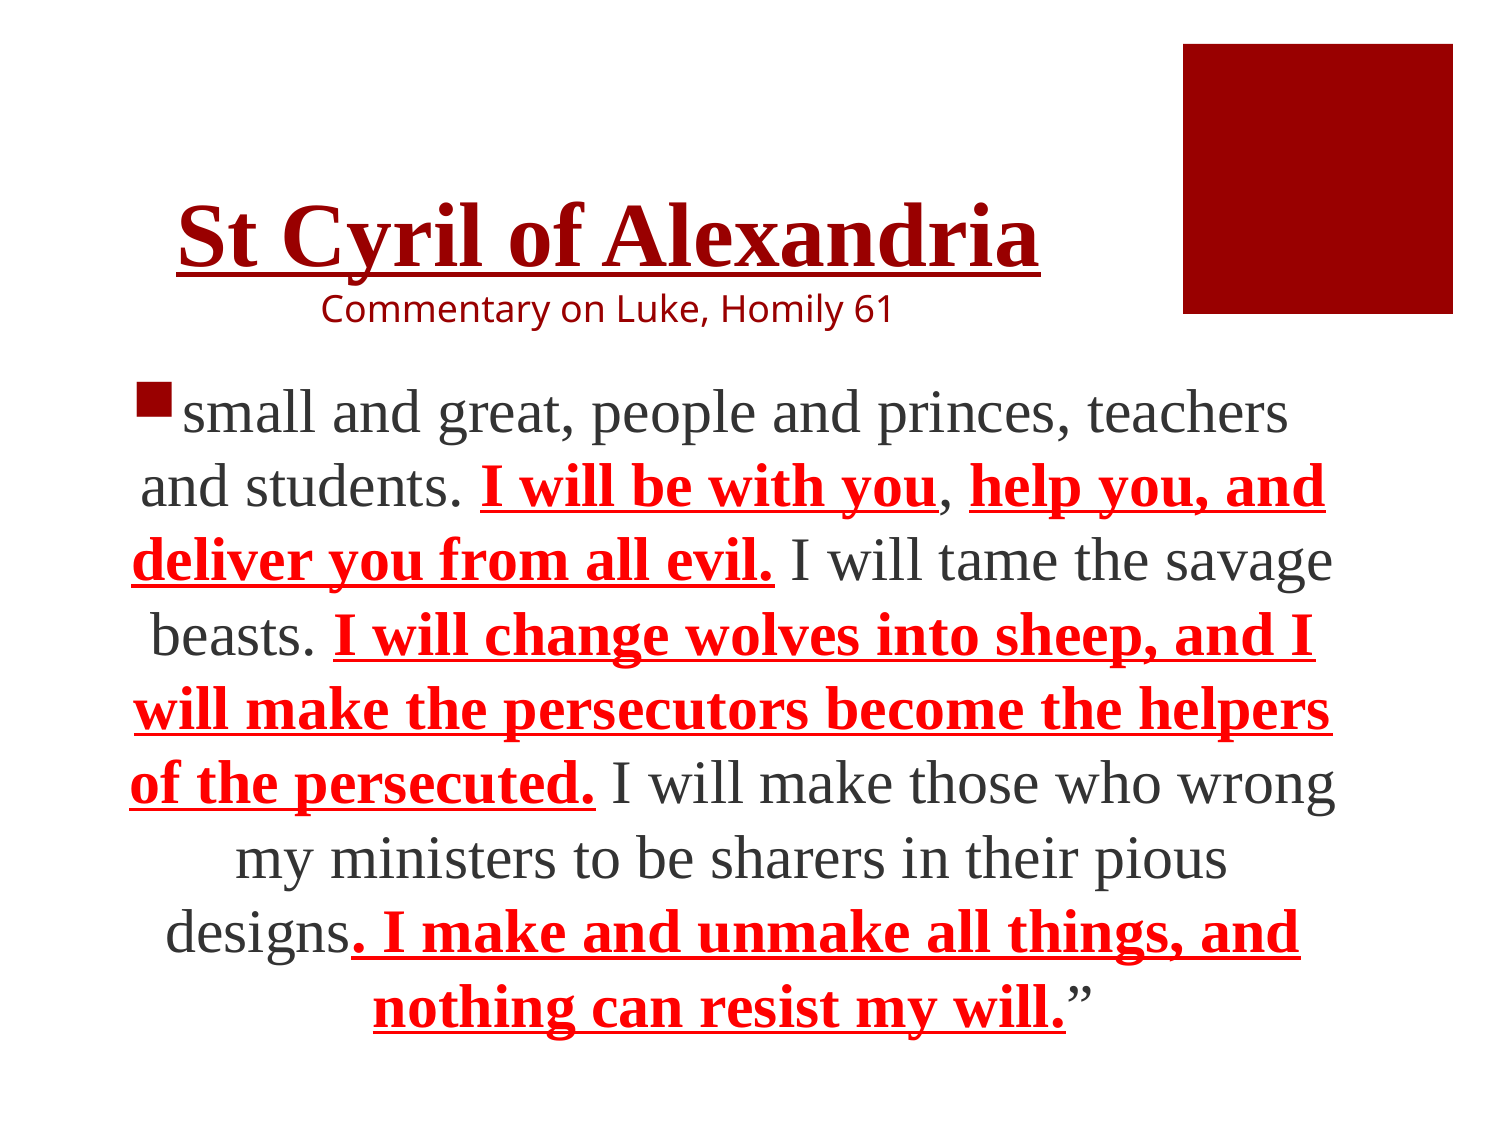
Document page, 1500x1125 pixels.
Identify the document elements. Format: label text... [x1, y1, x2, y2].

title St Cyril of Alexandria Commentary on Luke, Homily 61 [75, 149, 1143, 338]
list small and great, people and princes, teachers and students. I will be with you, help you, and deliver you from all evil. I will tame the savage beasts. I will change wolves into sheep, and I will make the persecutors become the helpers of the persecuted. I will make those who wrong my ministers to be sharers in their pious designs. I make and unmake all things, and nothing can resist my will.” [75, 362, 1354, 1059]
